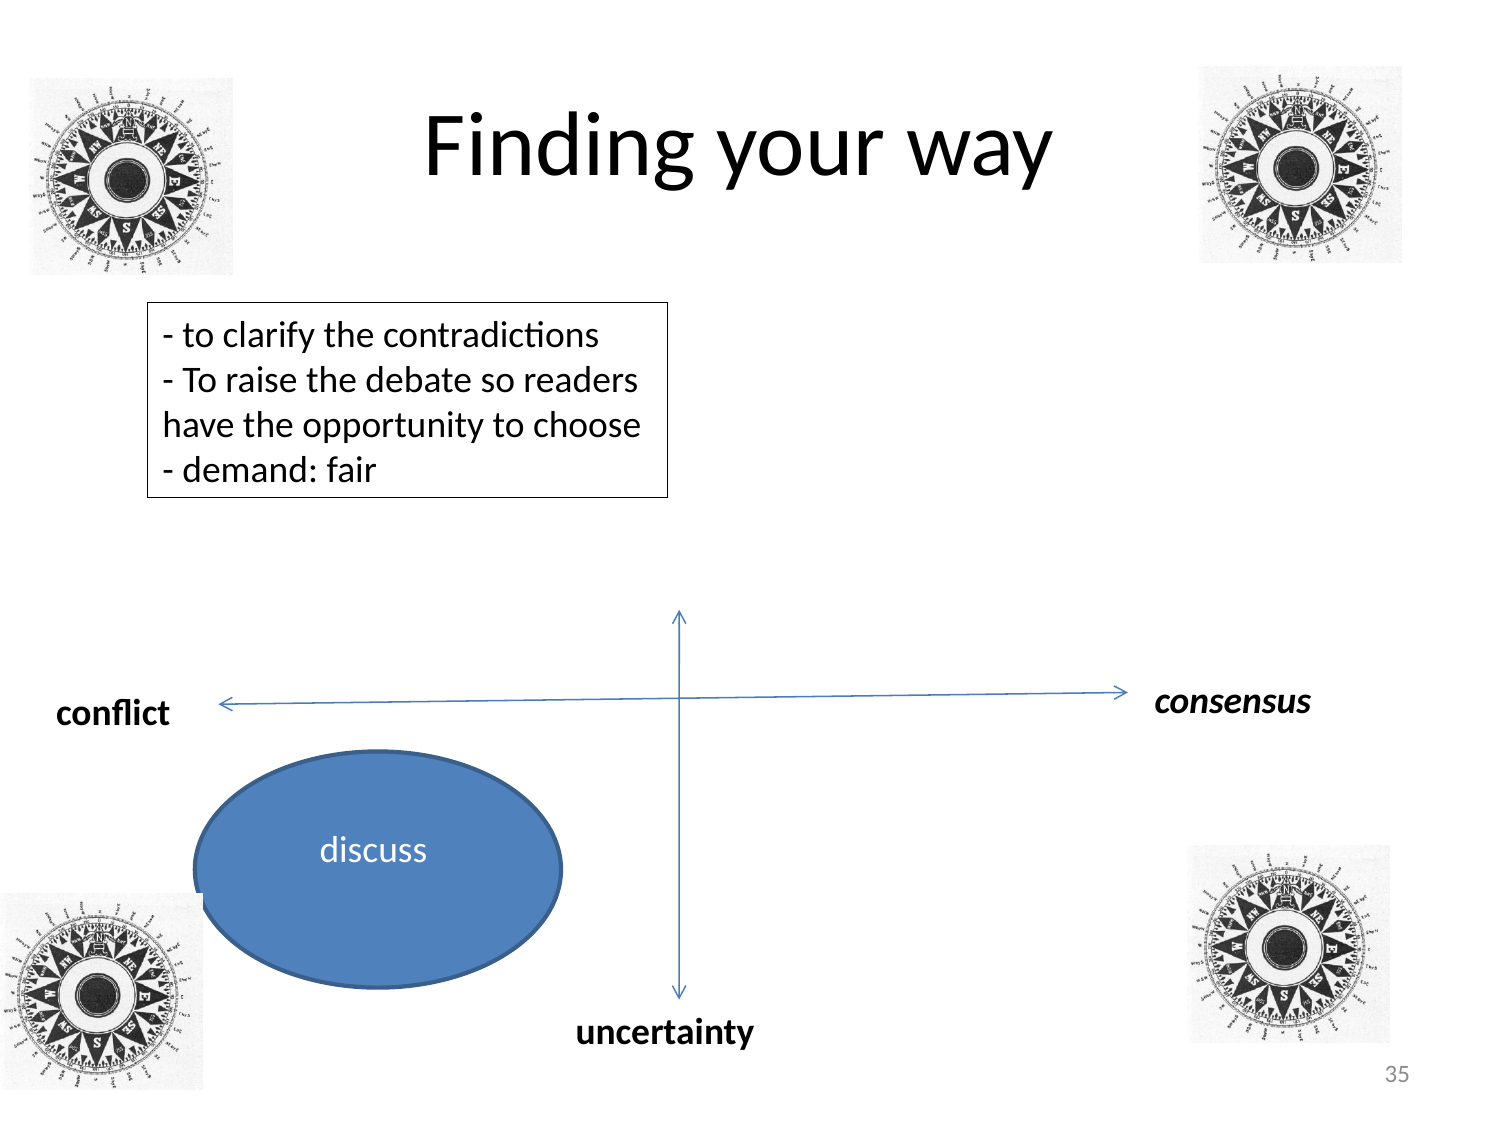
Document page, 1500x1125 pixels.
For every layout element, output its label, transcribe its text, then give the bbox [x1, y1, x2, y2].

text_box discuss [192, 749, 564, 990]
text_box uncertainty [560, 999, 798, 1105]
text_box conflict [41, 680, 207, 786]
title Finding your way [75, 45, 1425, 233]
picture [1198, 66, 1403, 263]
text_box - to clarify the contradictions - To raise the debate so readers have the opportunity to choose - demand: fair [147, 302, 668, 498]
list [29, 77, 233, 275]
slide_number 35 [1074, 1042, 1425, 1103]
picture [1186, 845, 1391, 1043]
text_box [218, 692, 1129, 705]
text_box consensus [1139, 668, 1353, 729]
picture [0, 892, 204, 1090]
